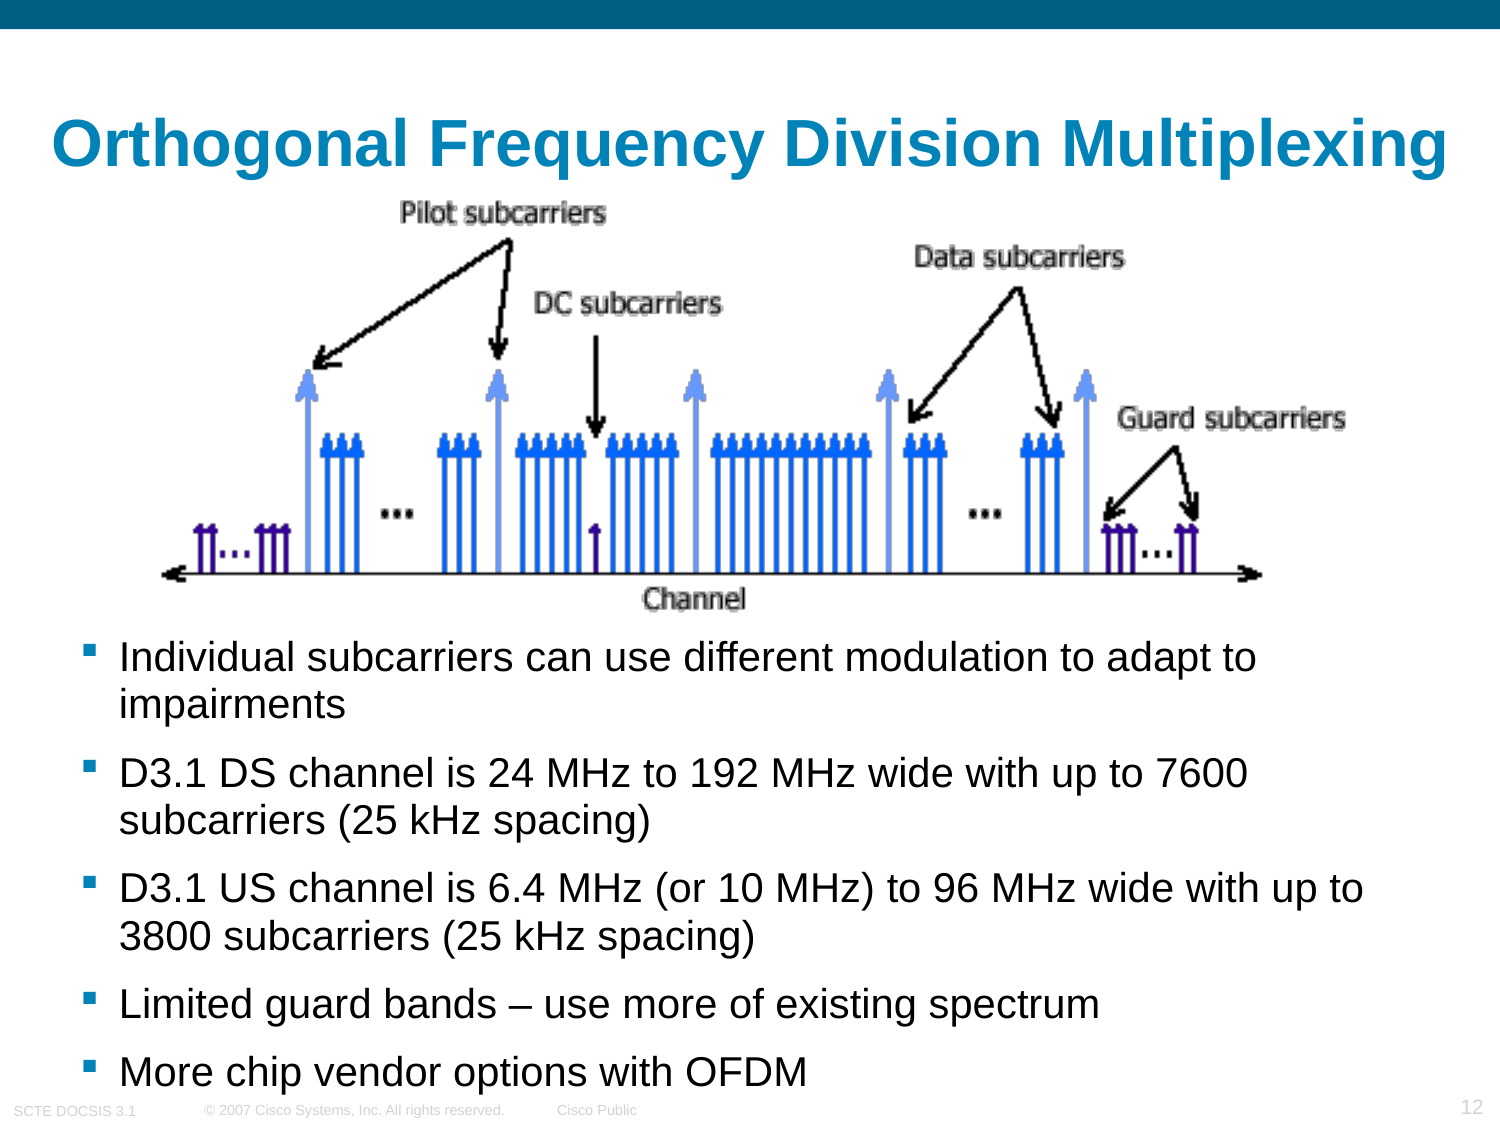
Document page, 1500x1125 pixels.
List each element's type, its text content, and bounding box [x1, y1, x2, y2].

title Orthogonal Frequency Division Multiplexing [37, 50, 1475, 188]
picture [155, 187, 1376, 627]
text_box Individual subcarriers can use different modulation to adapt to impairments D3.1 DS channel is 24 MHz to 192 MHz wide with up to 7600 subcarriers (25 kHz spacing) D3.1 US channel is 6.4 MHz (or 10 MHz) to 96 MHz wide with up to 3800 subcarriers (25 kHz spacing) Limited guard bands – use more of existing spectrum More chip vendor options with OFDM [66, 626, 1450, 1111]
